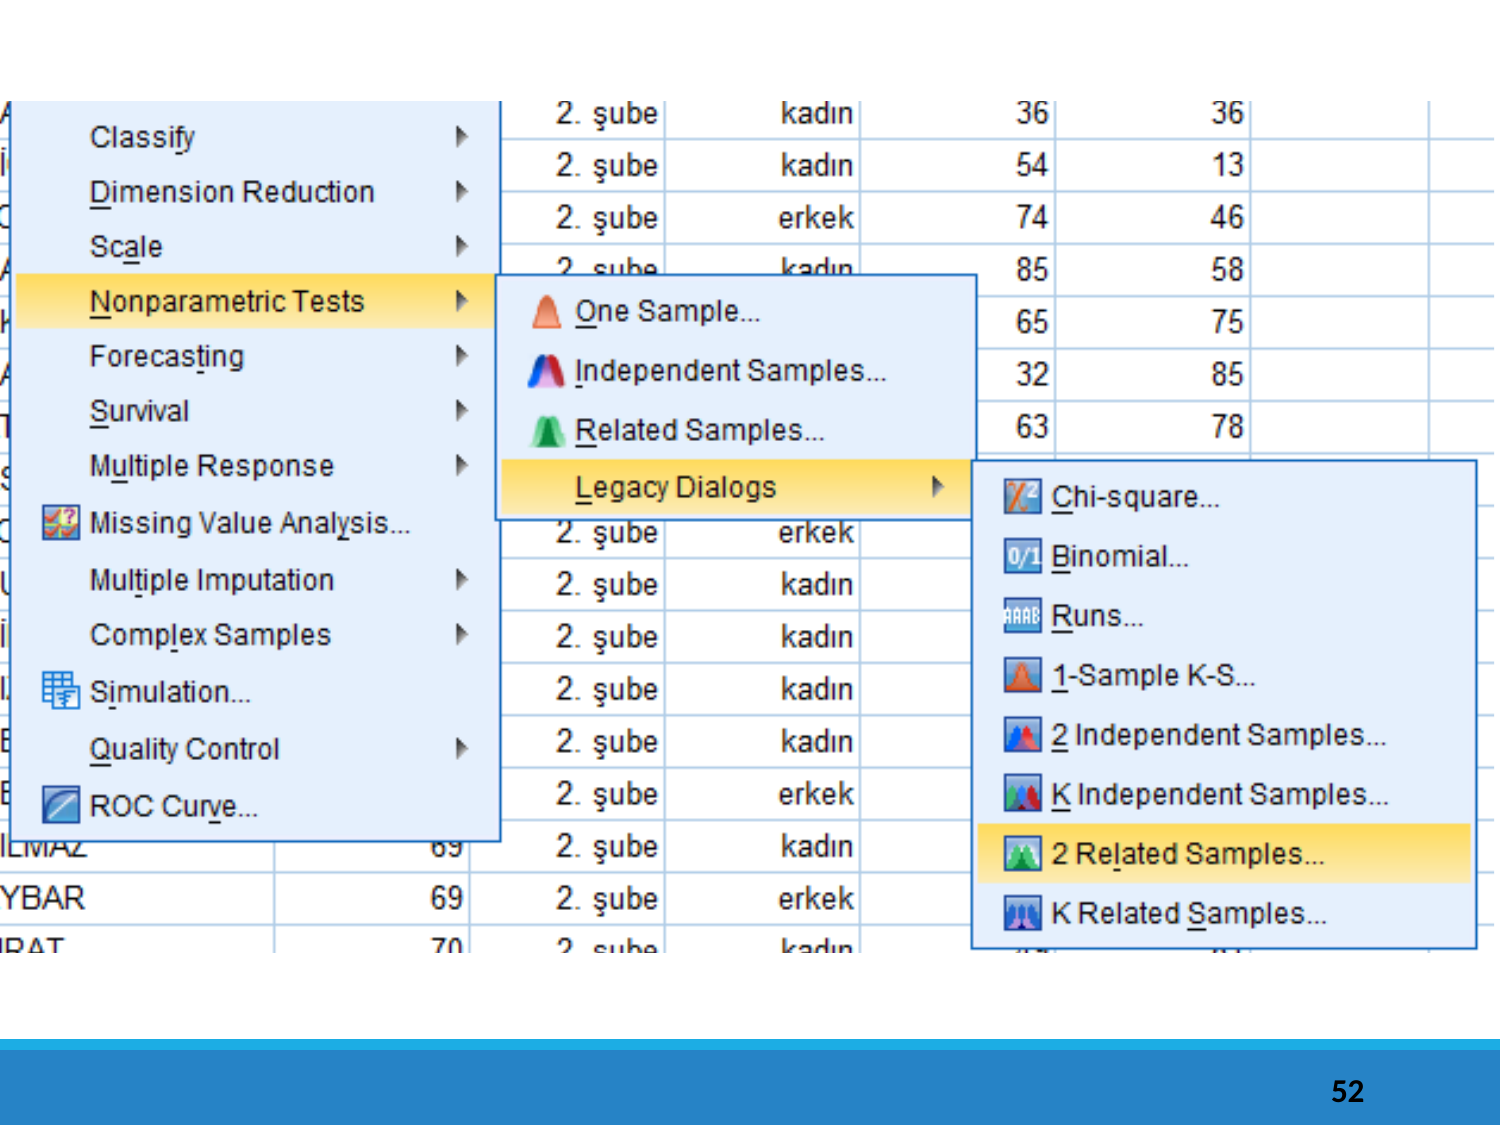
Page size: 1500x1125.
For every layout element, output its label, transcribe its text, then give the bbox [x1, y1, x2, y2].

picture [0, 101, 1495, 953]
slide_number 52 [1218, 1059, 1380, 1120]
